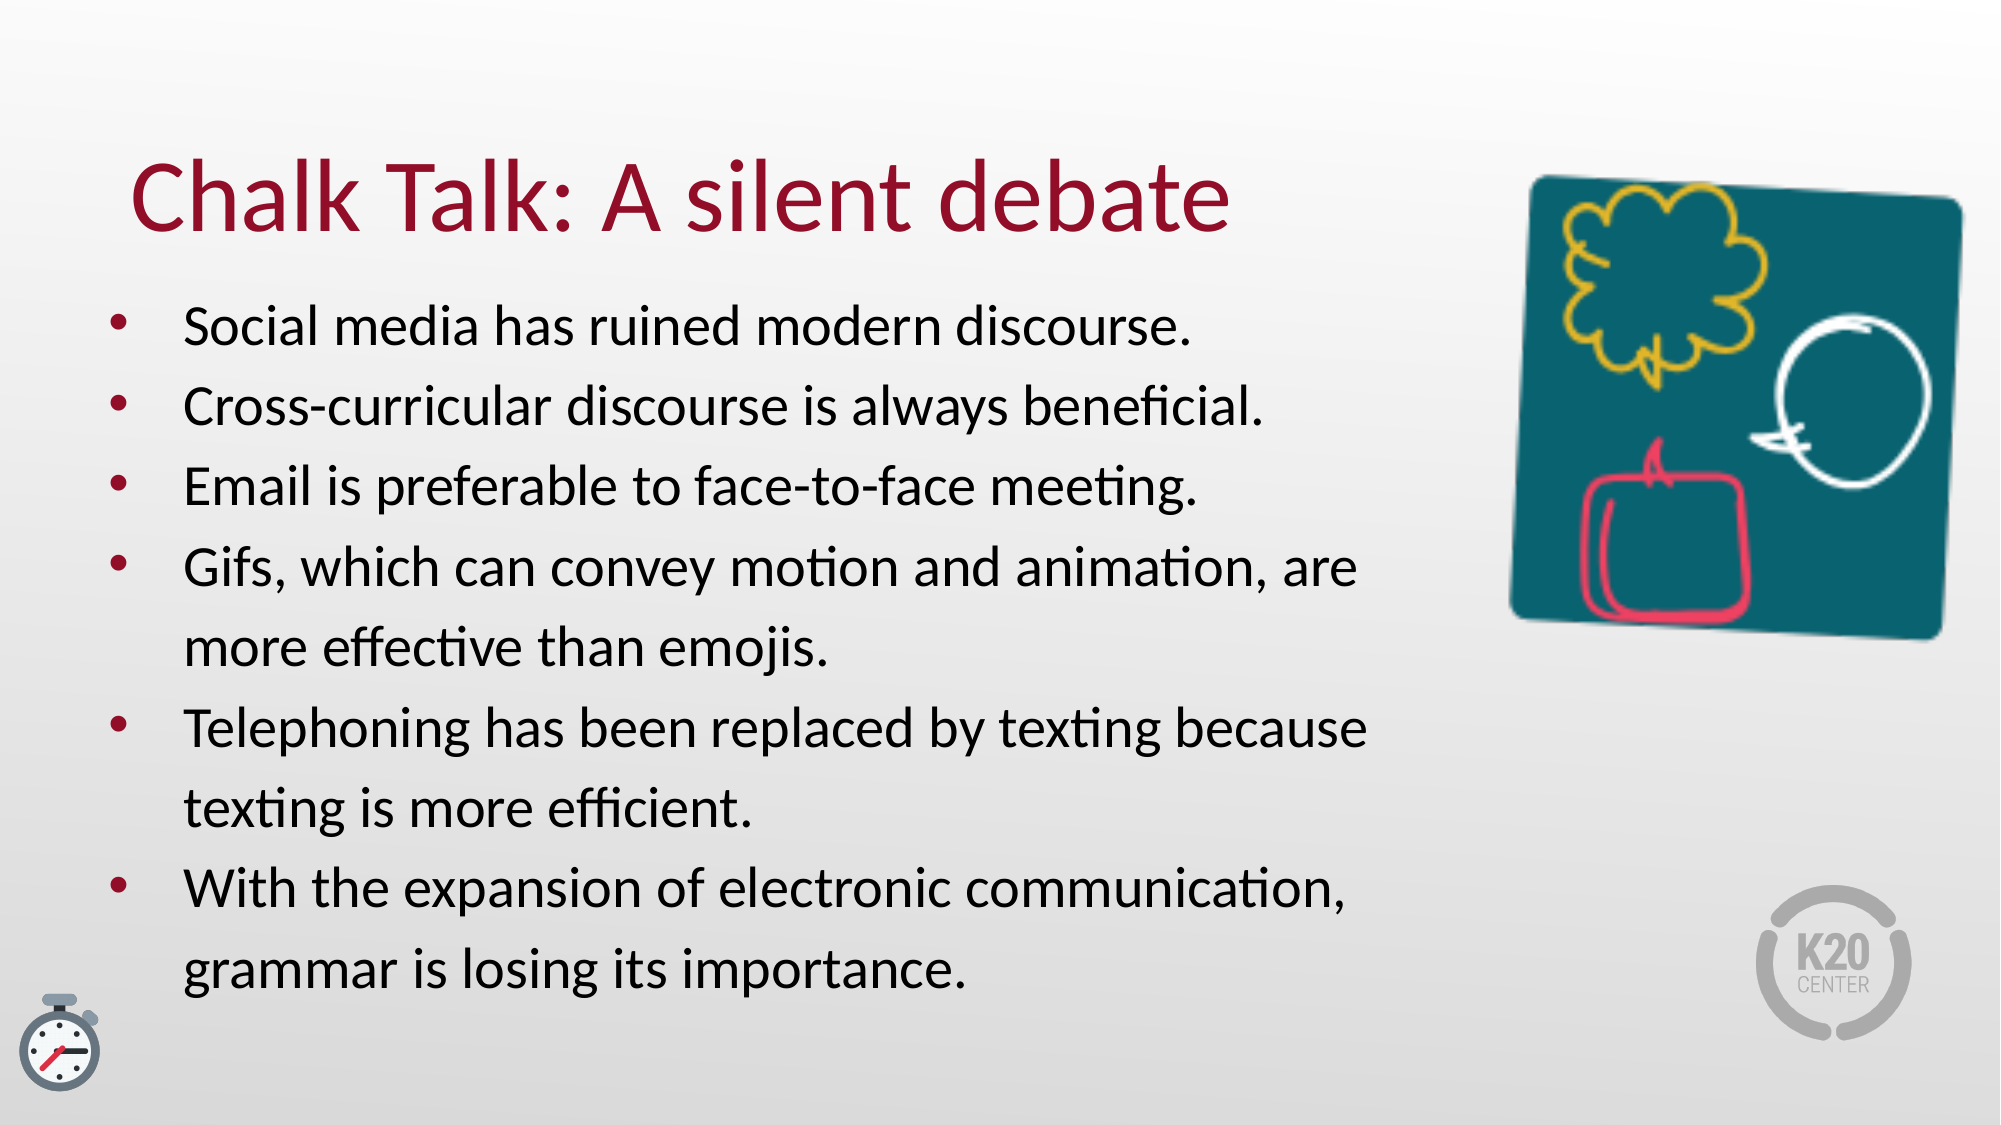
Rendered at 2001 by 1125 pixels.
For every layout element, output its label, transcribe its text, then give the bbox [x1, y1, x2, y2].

text_box Social media has ruined modern discourse. Cross-curricular discourse is always beneficial. Email is preferable to face-to-face meeting. Gifs, which can convey motion and animation, are more effective than emojis. Telephoning has been replaced by texting because texting is more efficient. With the expansion of electronic communication, grammar is losing its importance. [89, 261, 1438, 1015]
picture [1496, 159, 2000, 675]
picture [1733, 862, 1934, 1063]
picture [8, 991, 111, 1094]
text_box Chalk Talk: A silent debate [0, 119, 1399, 262]
